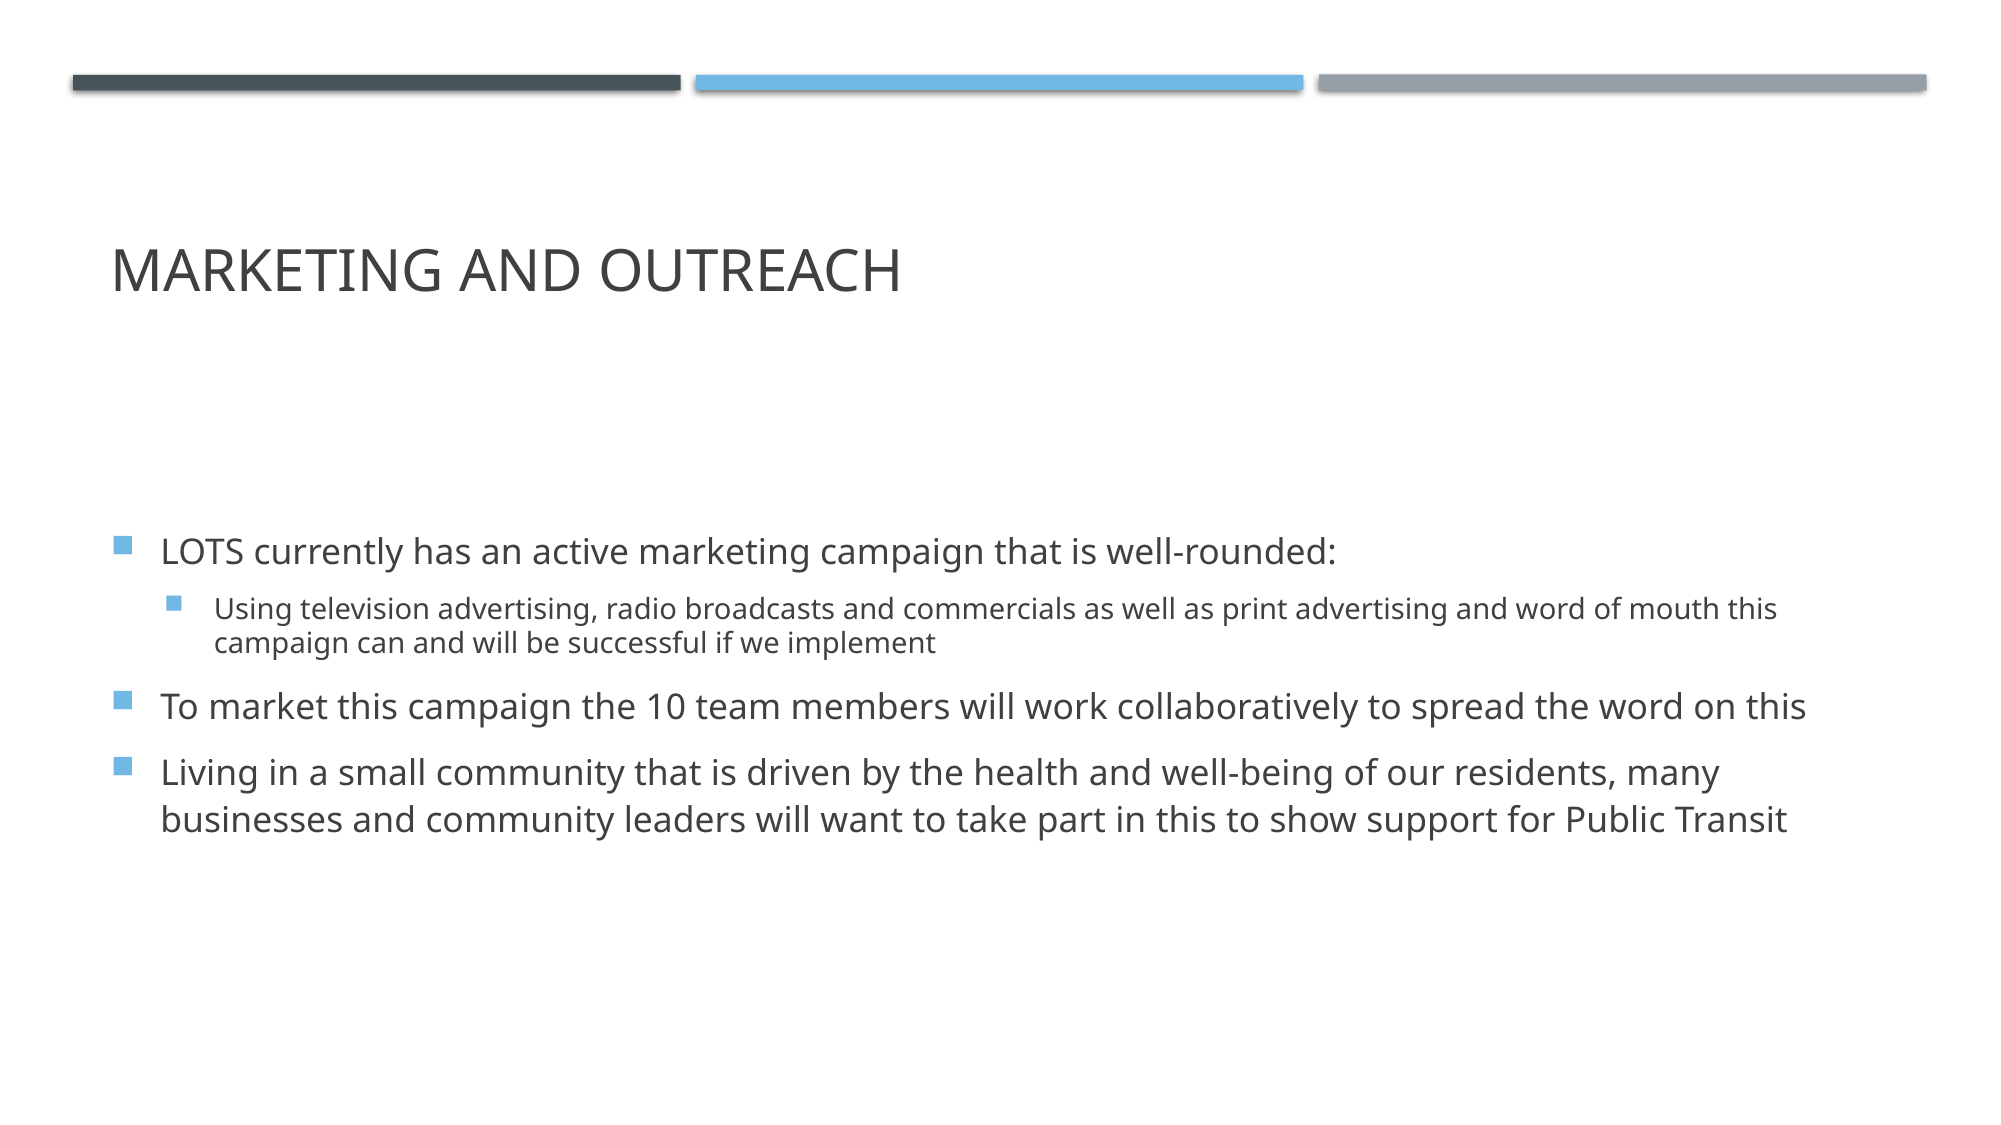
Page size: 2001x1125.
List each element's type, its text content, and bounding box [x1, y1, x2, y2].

title Marketing and outreach [95, 115, 1905, 311]
list LOTS currently has an active marketing campaign that is well-rounded: Using television advertising, radio broadcasts and commercials as well as print advertising and word of mouth this campaign can and will be successful if we implement To market this campaign the 10 team members will work collaboratively to spread the word on this Living in a small community that is driven by the health and well-being of our residents, many businesses and community leaders will want to take part in this to show support for Public Transit [95, 383, 1905, 981]
